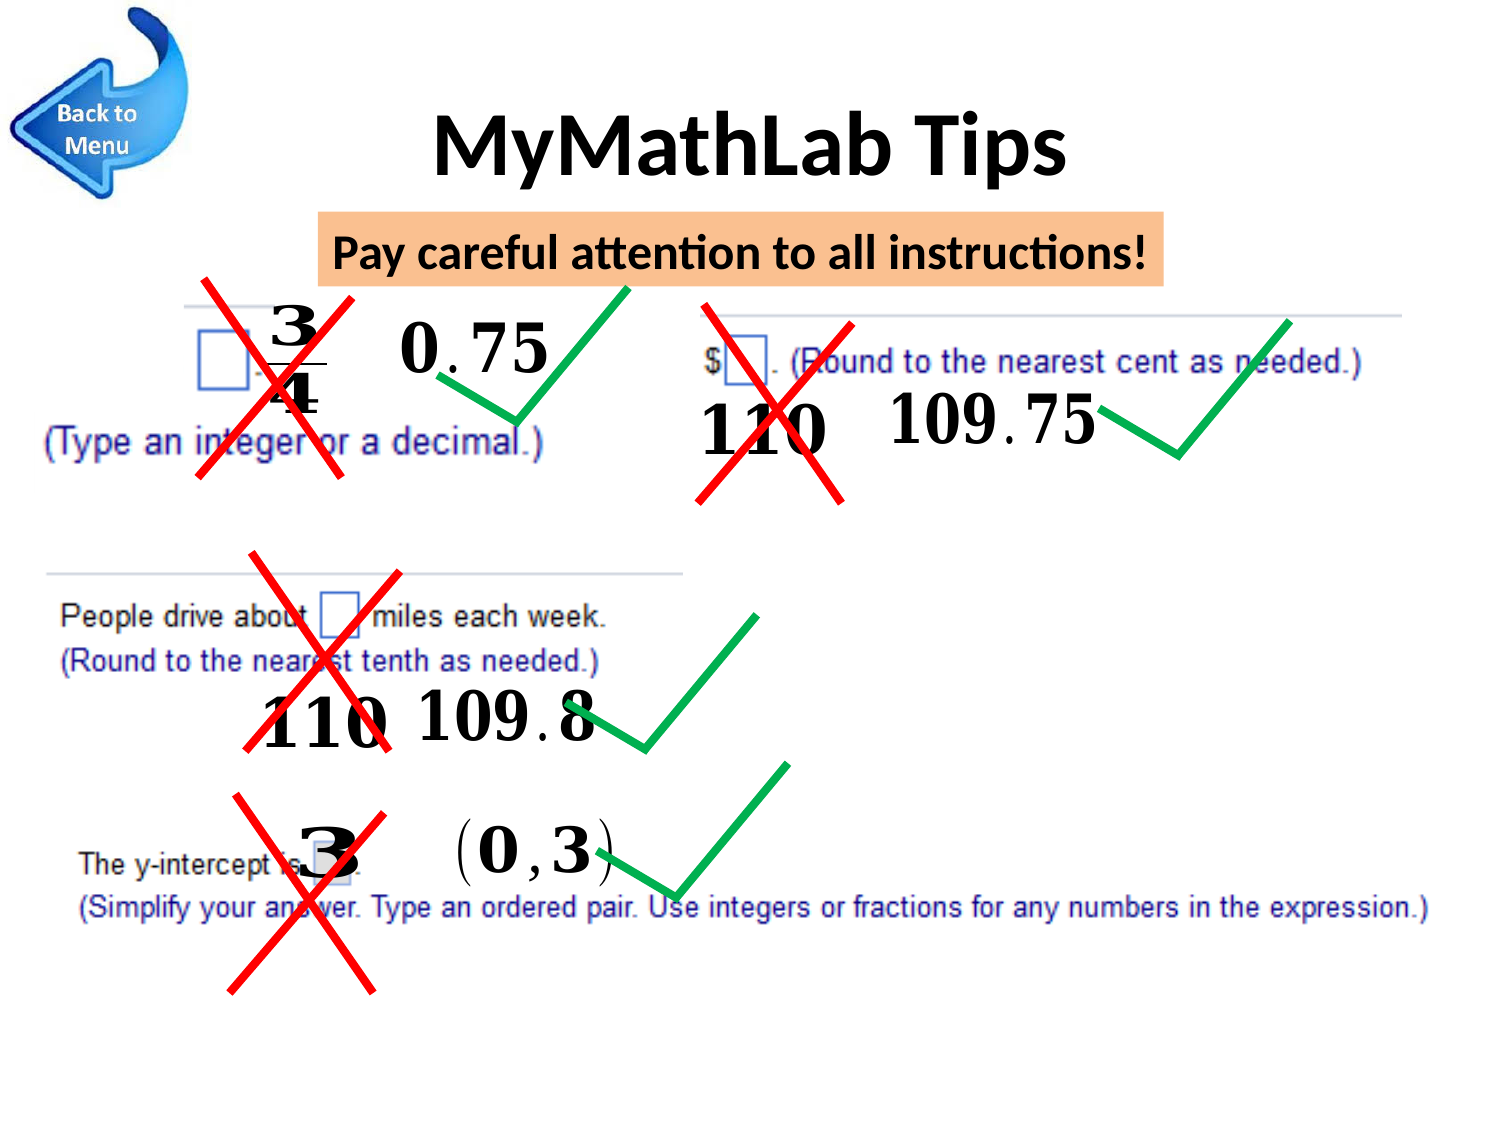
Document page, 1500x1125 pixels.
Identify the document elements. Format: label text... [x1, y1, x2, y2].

picture [401, 564, 683, 740]
picture [699, 300, 1402, 437]
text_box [697, 304, 853, 504]
title MyMathLab Tips [75, 45, 1425, 233]
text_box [437, 287, 629, 425]
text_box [565, 614, 758, 752]
picture [0, 0, 192, 208]
picture [385, 812, 1444, 938]
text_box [1098, 320, 1291, 458]
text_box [197, 278, 353, 478]
picture [66, 812, 229, 938]
picture [33, 300, 592, 493]
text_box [245, 552, 401, 752]
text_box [596, 762, 789, 900]
text_box Pay careful attention to all instructions! [317, 211, 1164, 287]
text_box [229, 793, 385, 994]
picture [33, 564, 245, 740]
